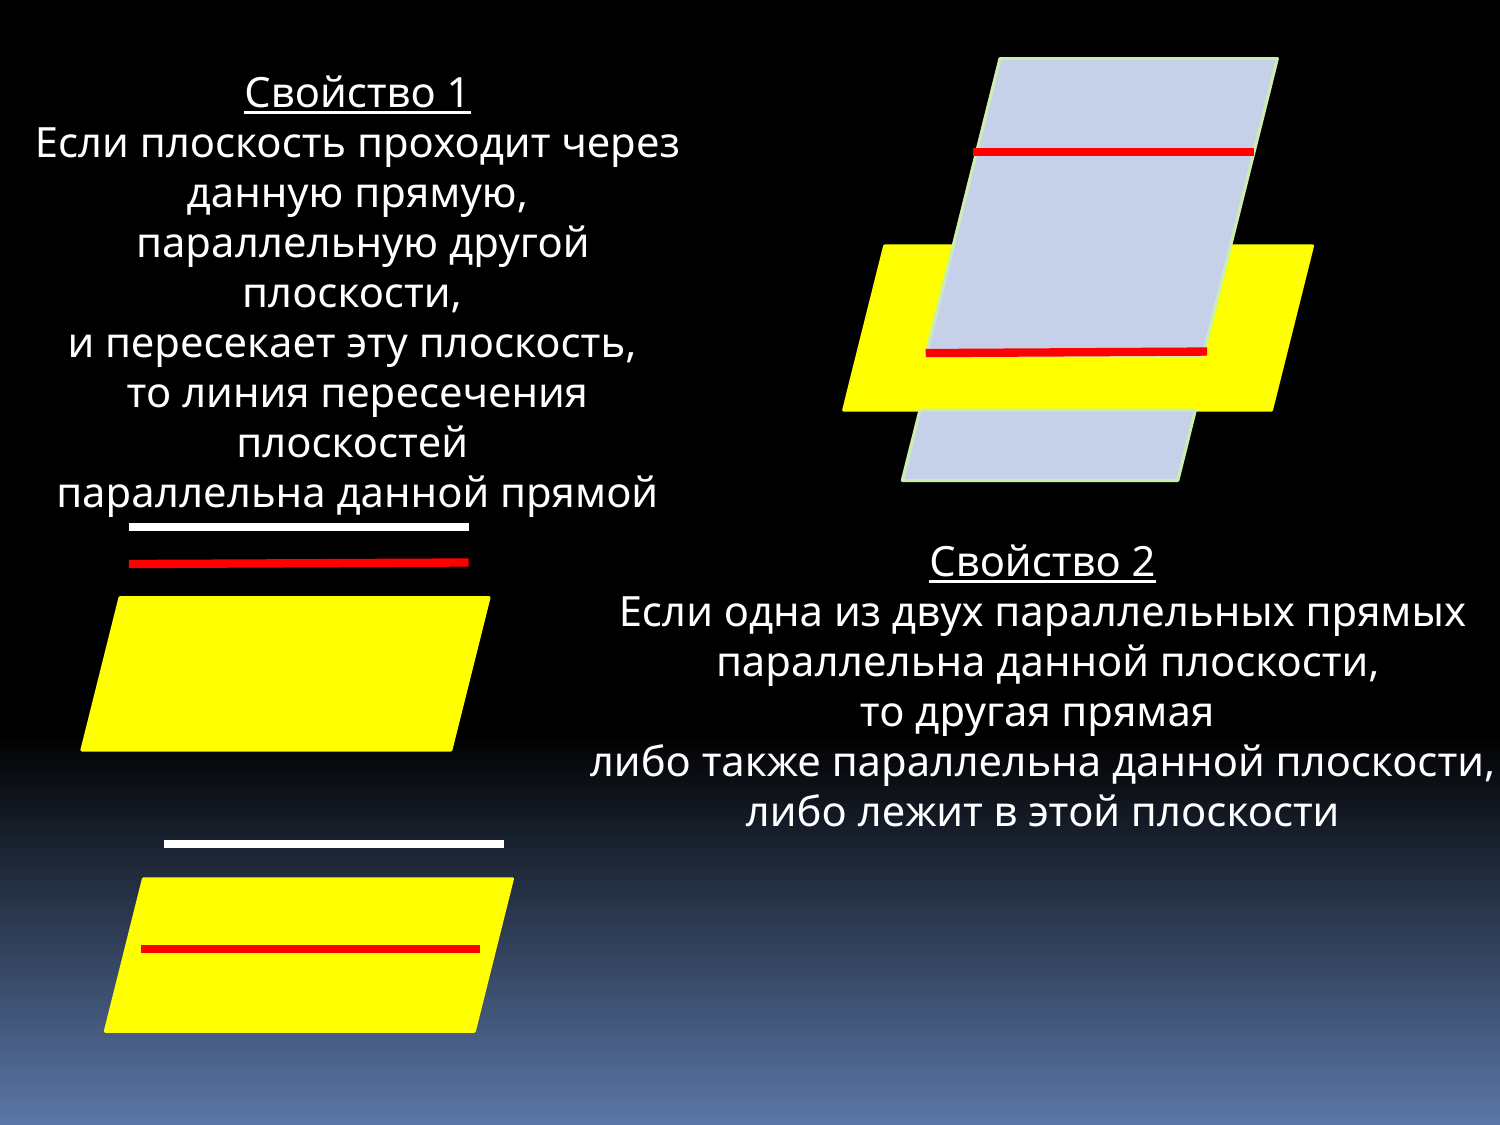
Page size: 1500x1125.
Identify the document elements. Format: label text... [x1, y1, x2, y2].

text_box [80, 596, 491, 752]
text_box [103, 877, 514, 1033]
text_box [128, 561, 470, 565]
text_box Свойство 2 Если одна из двух параллельных прямых параллельна данной плоскости, то другая прямая либо также параллельна данной плоскости, либо лежит в этой плоскости [574, 527, 1500, 843]
text_box [977, 57, 1279, 143]
text_box [927, 162, 1254, 343]
text_box Свойство 1 Если плоскость проходит через данную прямую, параллельную другой плоскости, и пересекает эту плоскость, то линия пересечения плоскостей параллельна данной прямой [0, 58, 715, 524]
text_box [900, 408, 1197, 483]
text_box [842, 244, 1315, 412]
